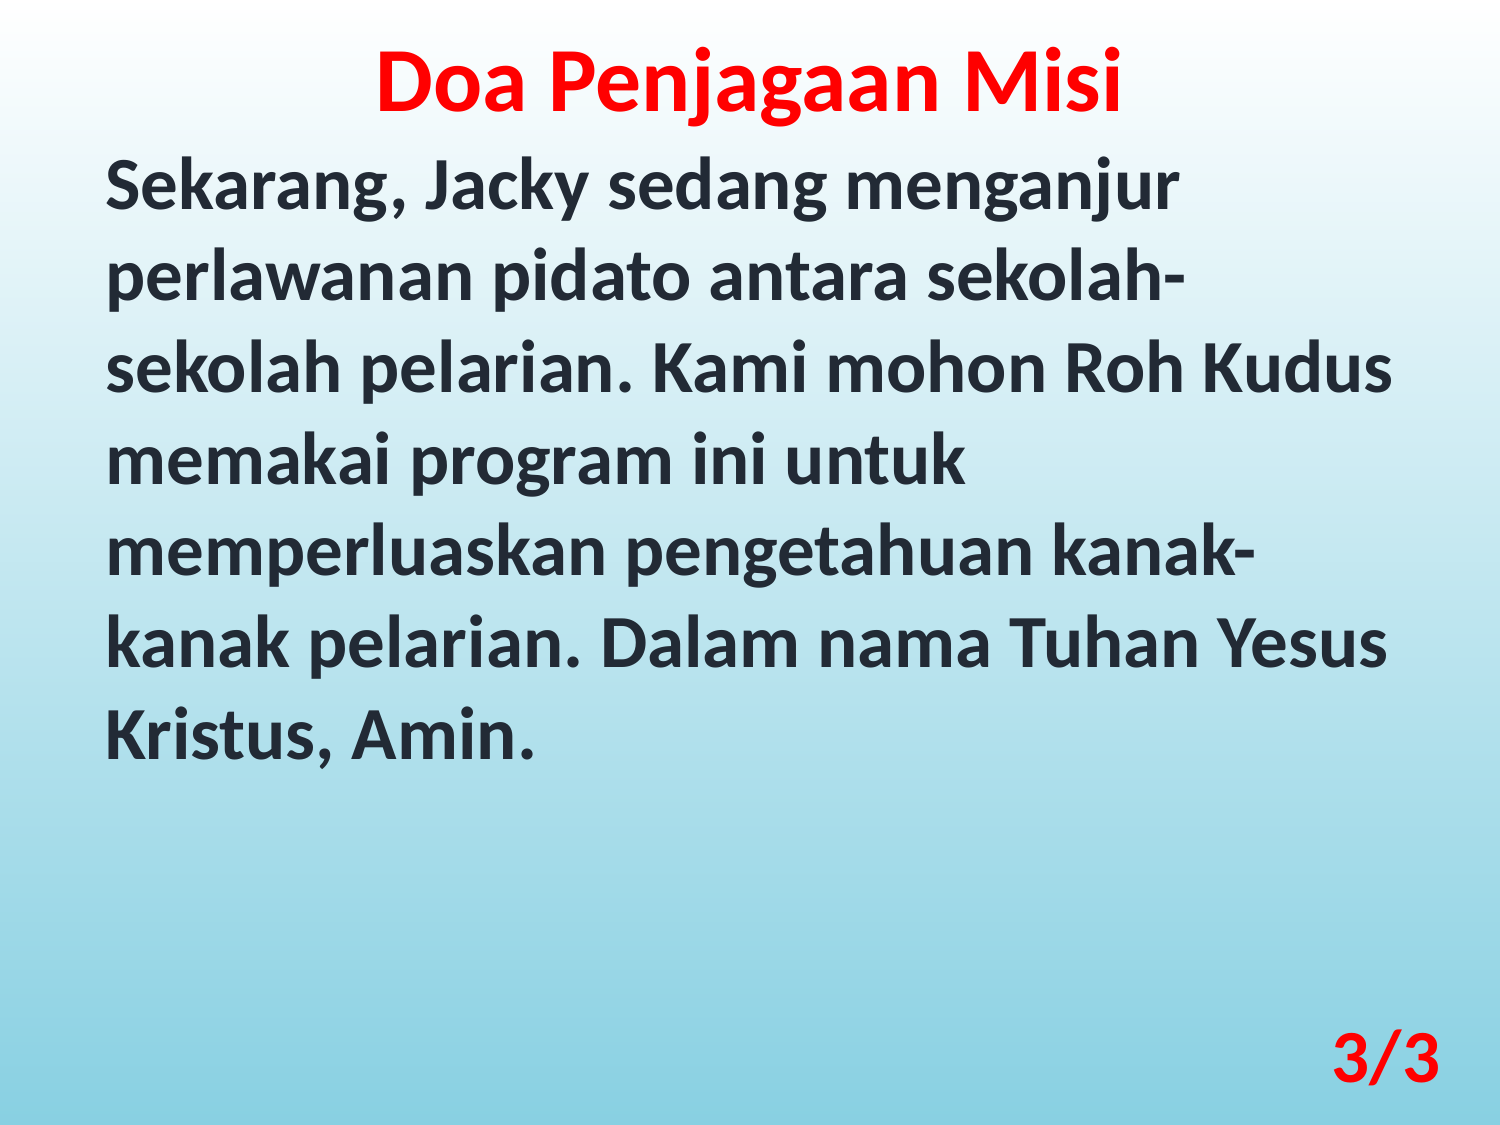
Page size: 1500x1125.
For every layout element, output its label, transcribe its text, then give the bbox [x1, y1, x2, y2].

list Sekarang, Jacky sedang menganjur perlawanan pidato antara sekolah-sekolah pelarian. Kami mohon Roh Kudus memakai program ini untuk memperluaskan pengetahuan kanak-kanak pelarian. Dalam nama Tuhan Yesus Kristus, Amin. [90, 125, 1428, 1043]
text_box Doa Penjagaan Misi [0, 34, 1500, 116]
text_box 3/3 [1317, 1000, 1473, 1105]
